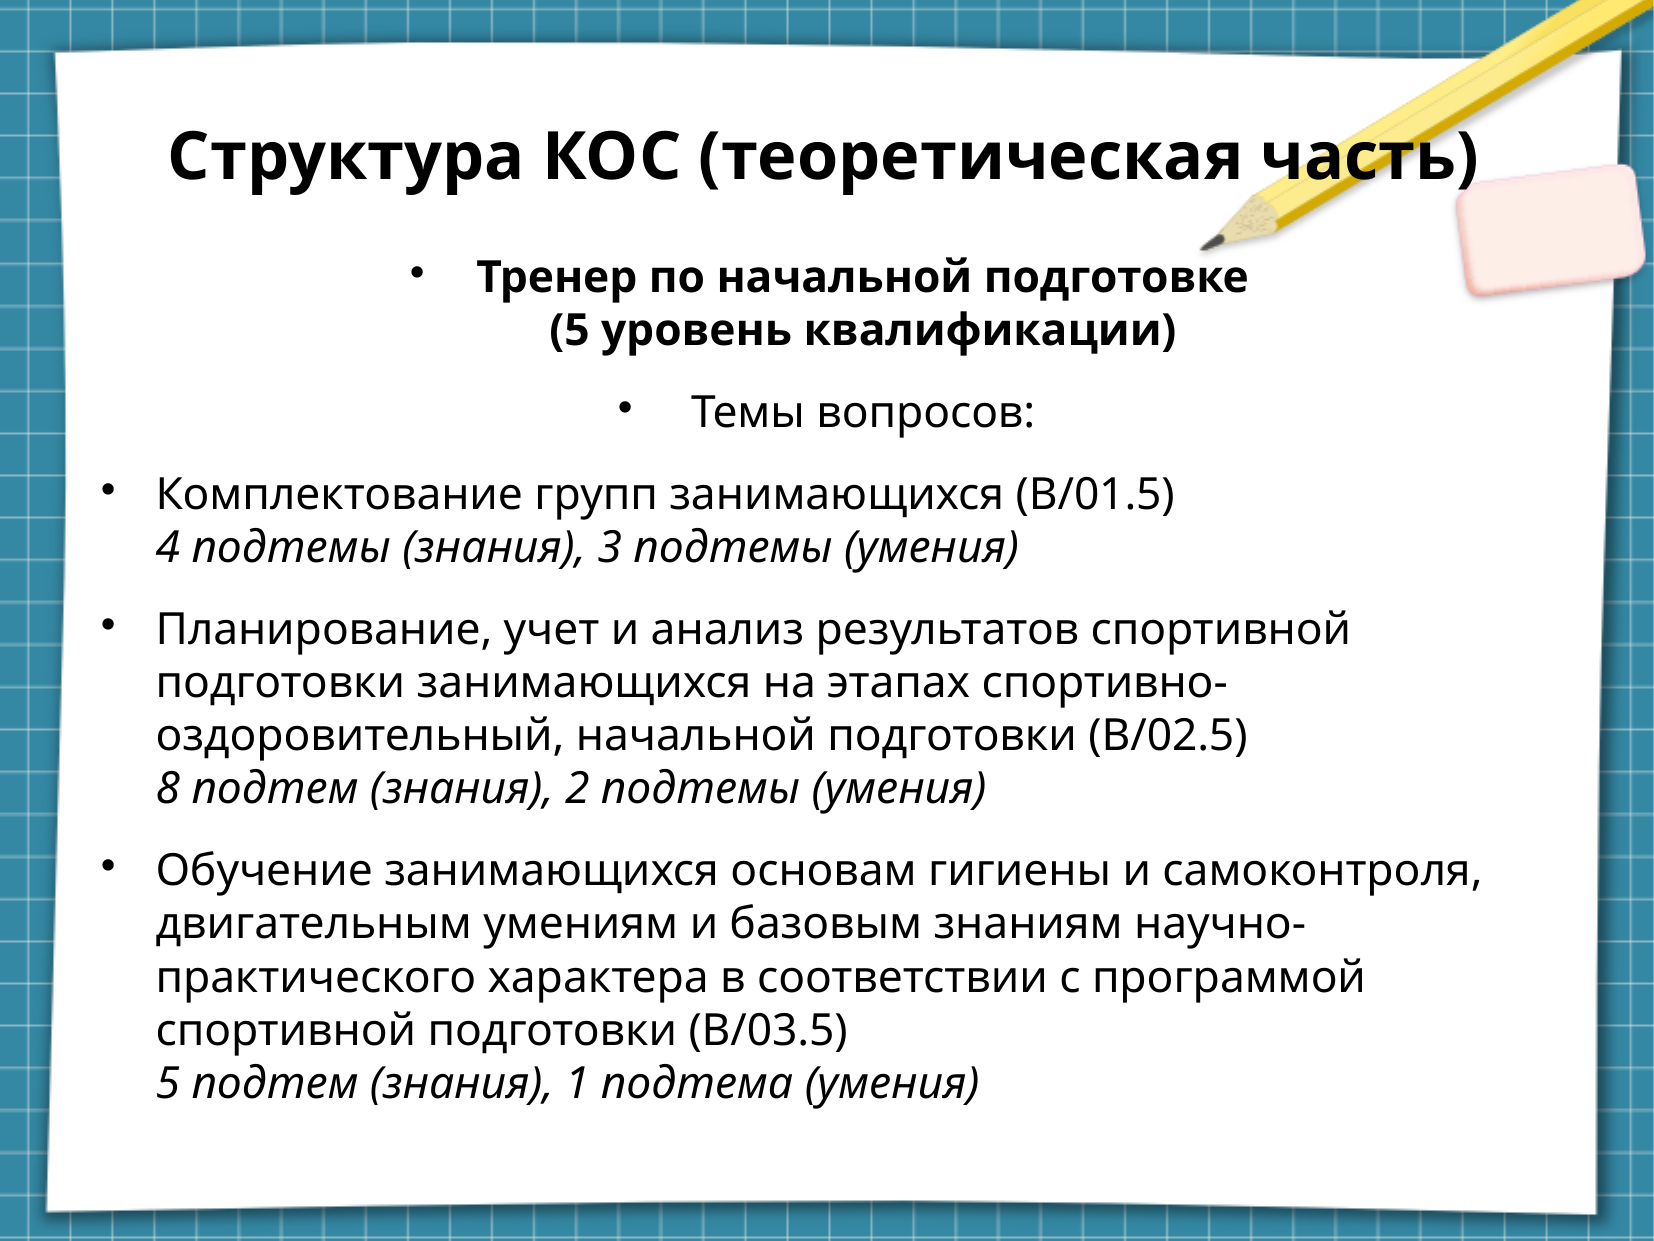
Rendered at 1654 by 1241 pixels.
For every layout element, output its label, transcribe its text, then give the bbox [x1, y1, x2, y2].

text_box Тренер по начальной подготовке (5 уровень квалификации) Темы вопросов: Комплектование групп занимающихся (В/01.5) 4 подтемы (знания), 3 подтемы (умения) Планирование, учет и анализ результатов спортивной подготовки занимающихся на этапах спортивно-оздоровительный, начальной подготовки (В/02.5) 8 подтем (знания), 2 подтемы (умения) Обучение занимающихся основам гигиены и самоконтроля, двигательным умениям и базовым знаниям научно-практического характера в соответствии с программой спортивной подготовки (В/03.5) 5 подтем (знания), 1 подтема (умения) [82, 247, 1571, 1170]
picture [0, 0, 1654, 1241]
text_box Cтруктура КОС (теоретическая часть) [35, 112, 1630, 193]
